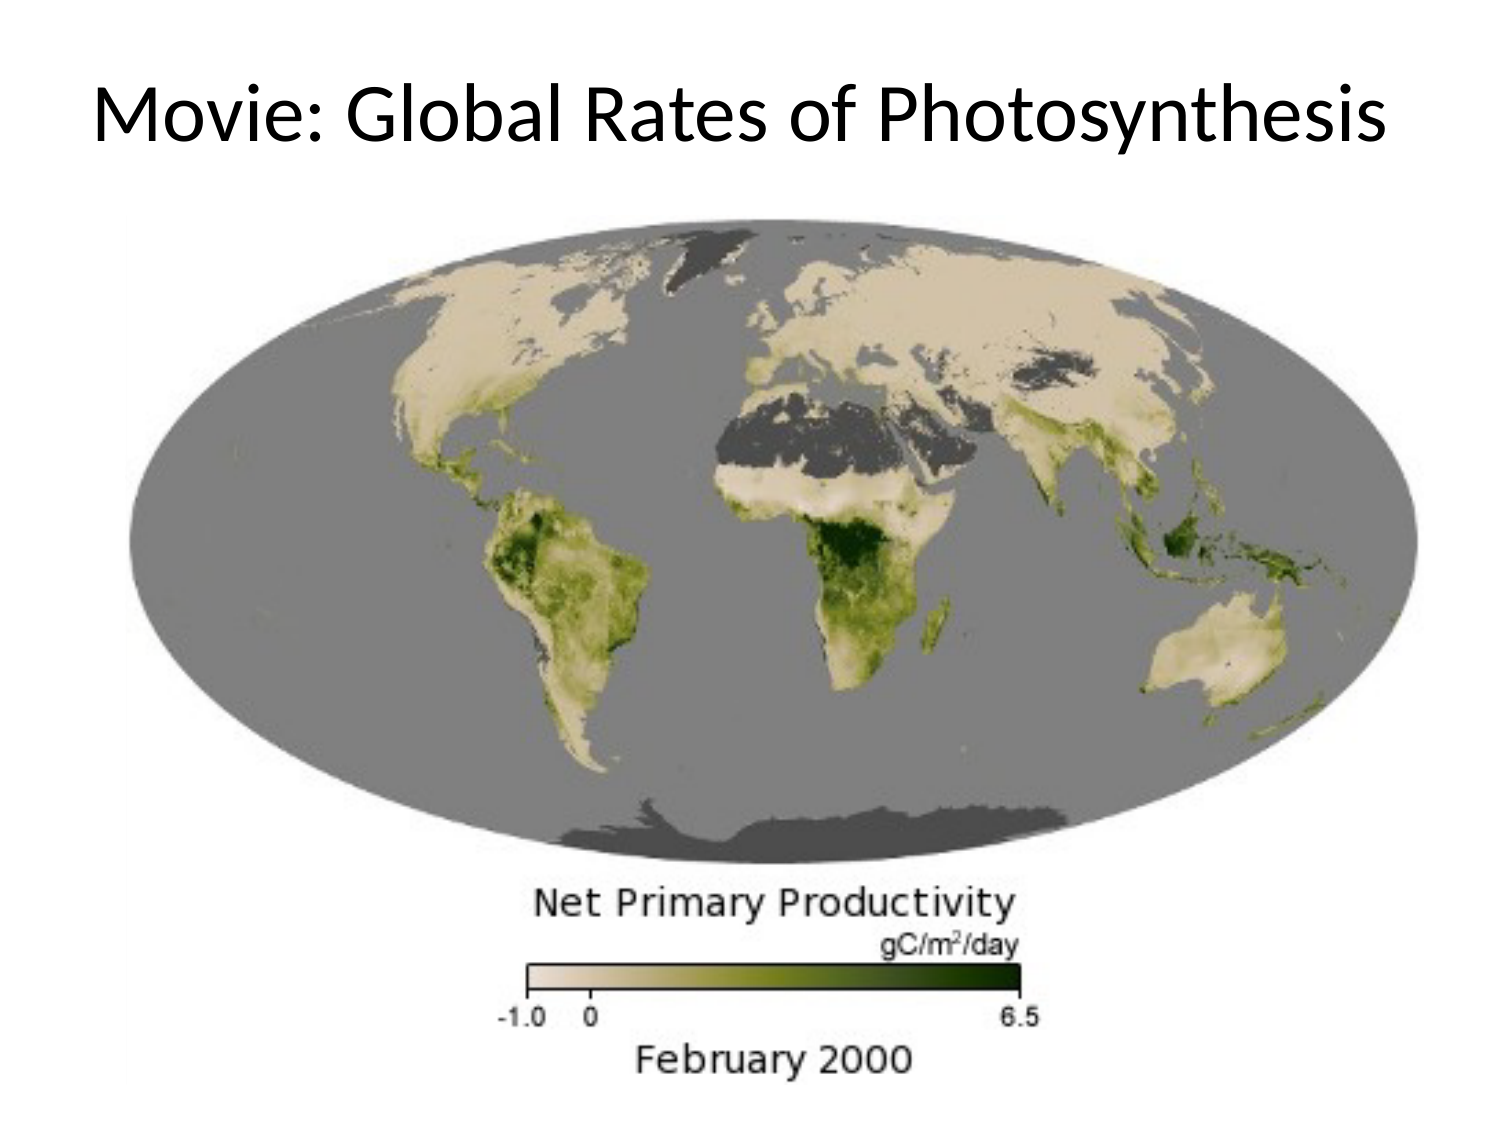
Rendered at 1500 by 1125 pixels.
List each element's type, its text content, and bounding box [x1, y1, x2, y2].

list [124, 214, 1425, 1086]
title Movie: Global Rates of Photosynthesis [75, 45, 1425, 170]
